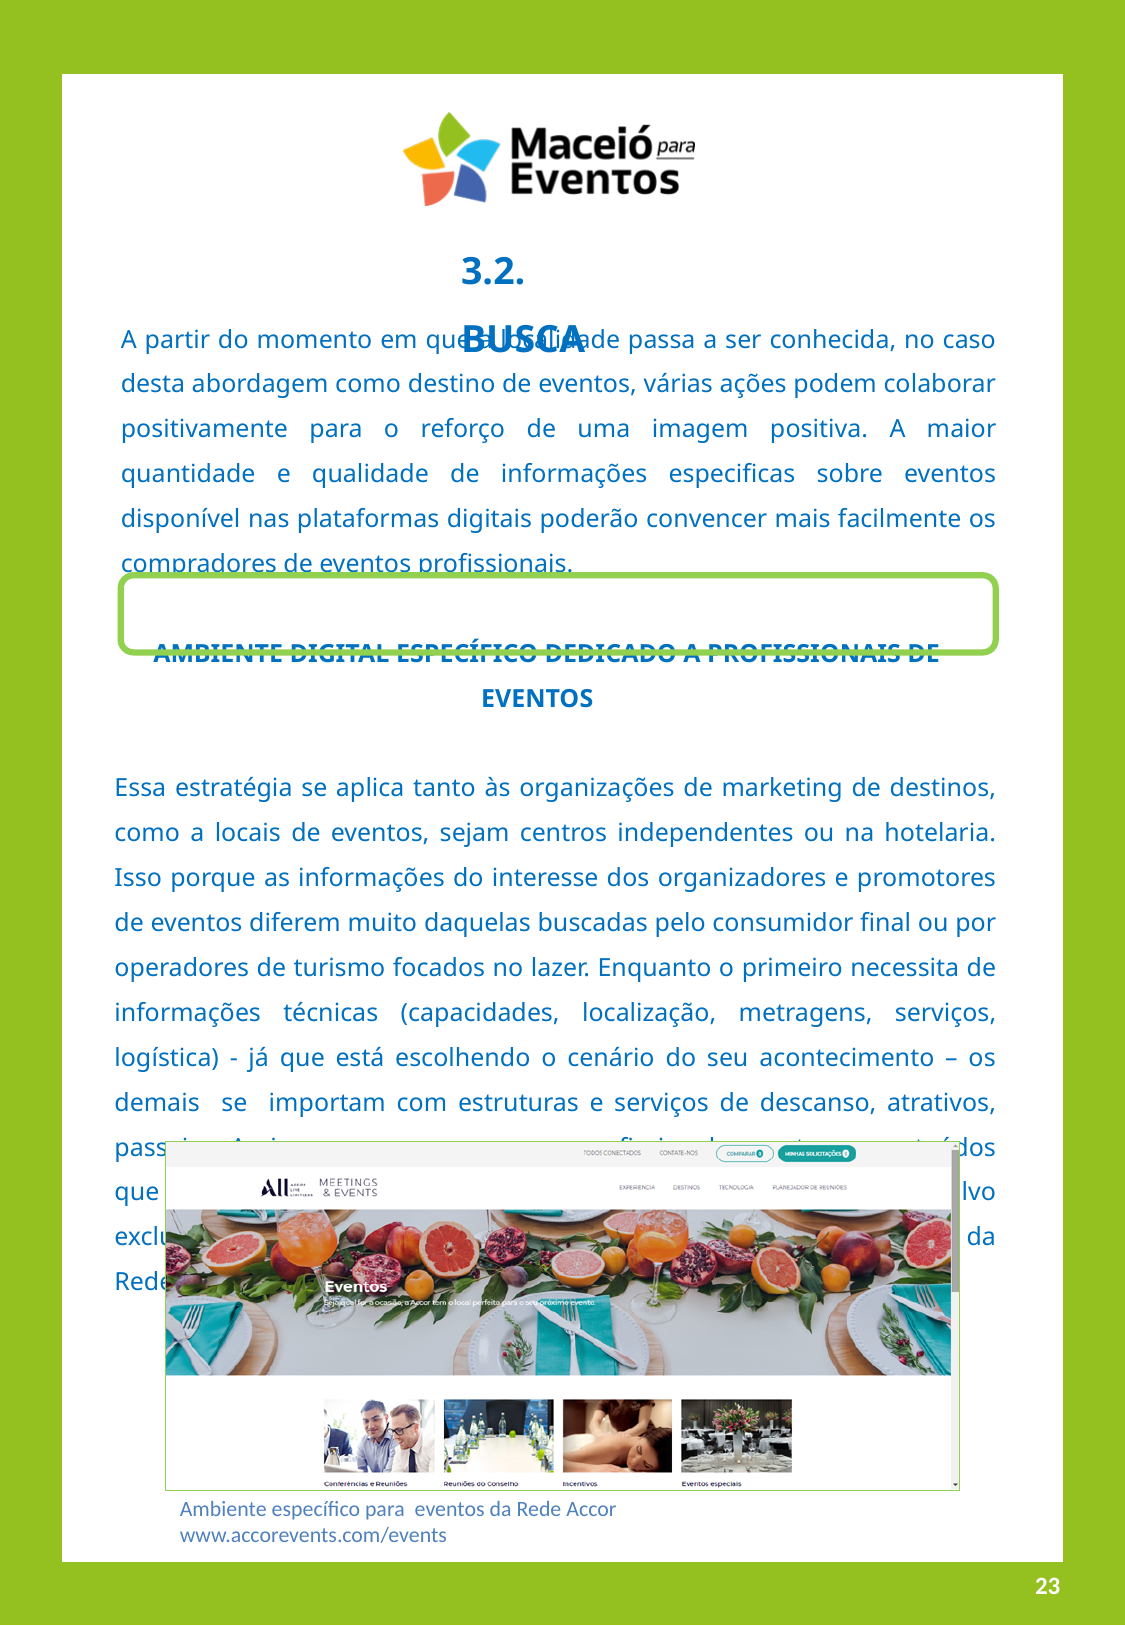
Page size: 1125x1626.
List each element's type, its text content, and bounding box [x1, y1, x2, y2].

picture [403, 112, 695, 206]
picture [164, 1140, 961, 1491]
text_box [61, 62, 1063, 1563]
text_box 23 [1019, 1561, 1076, 1607]
